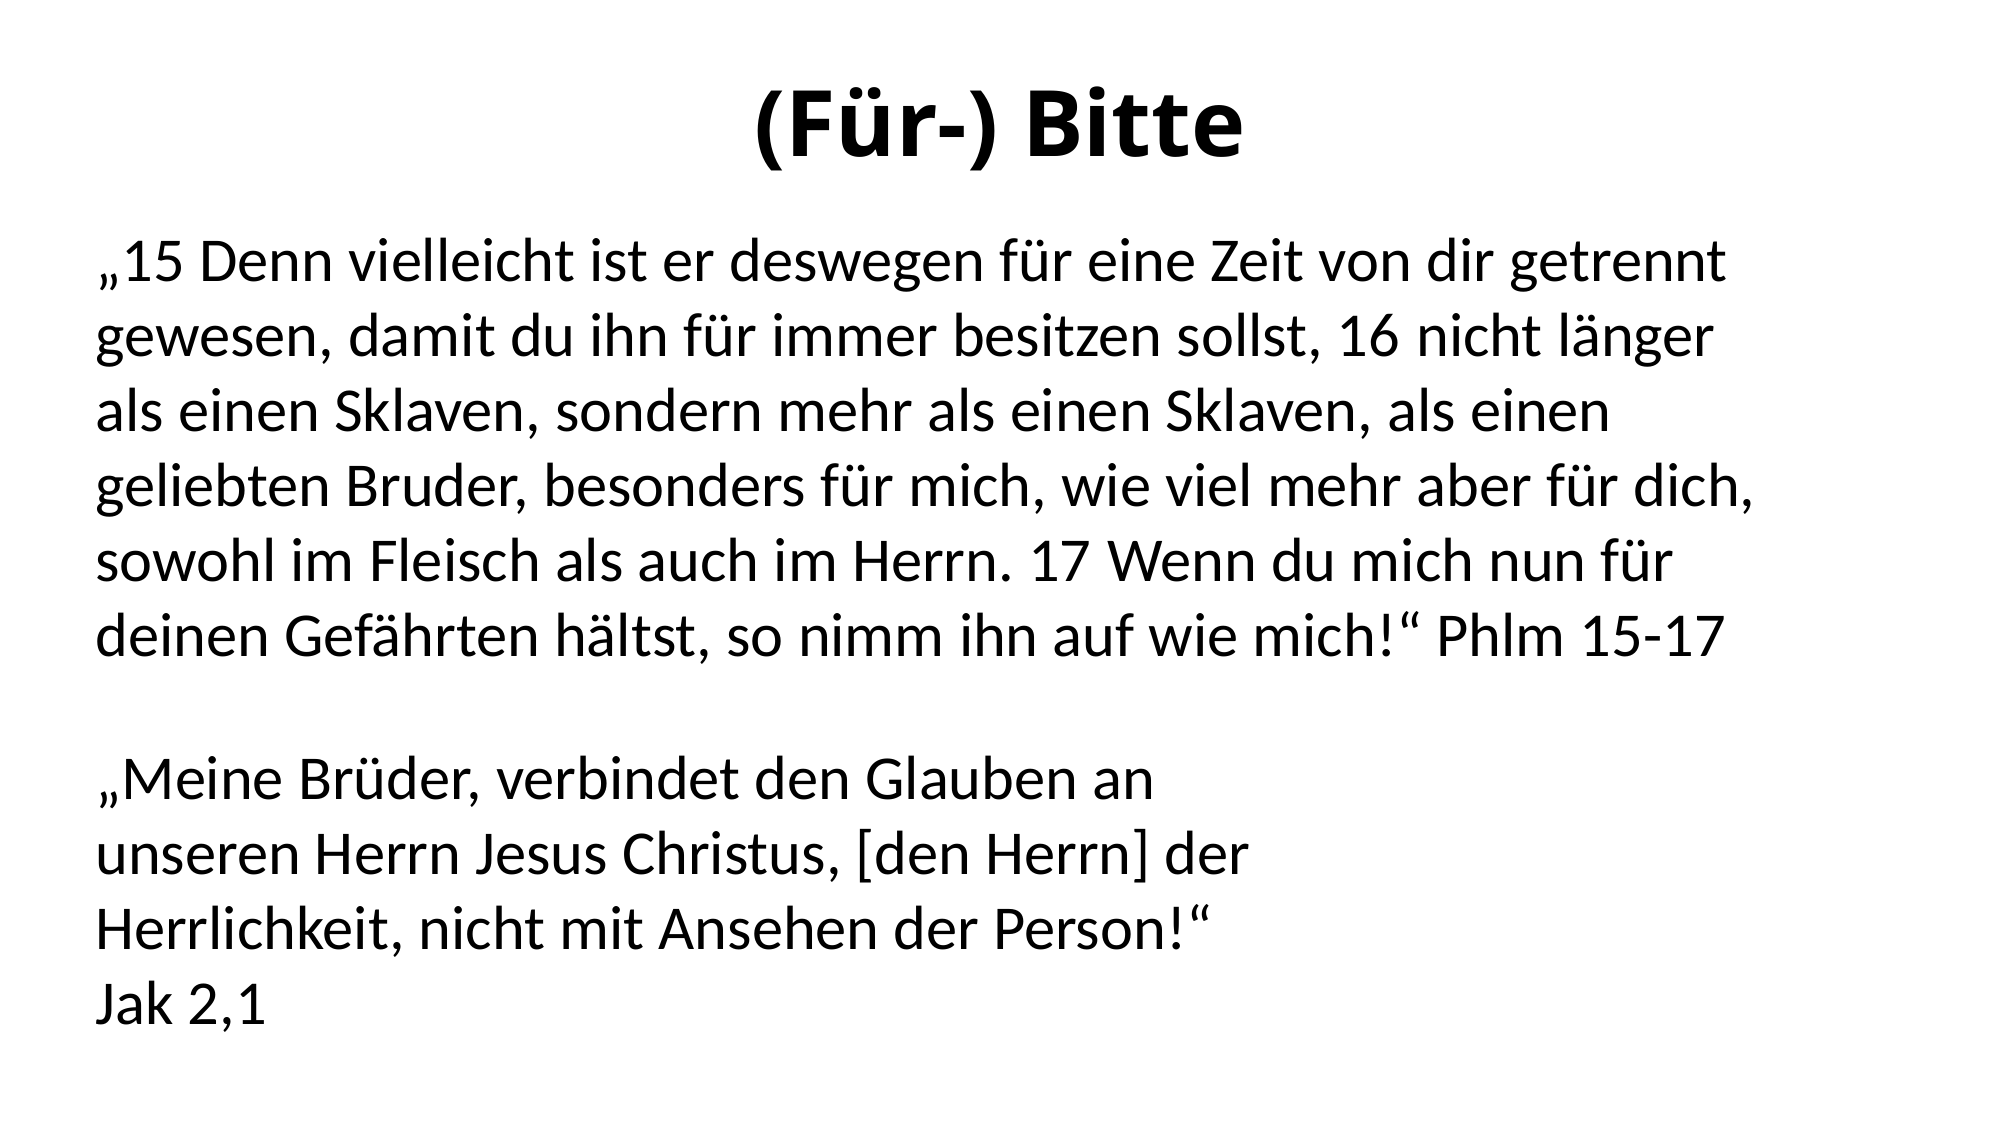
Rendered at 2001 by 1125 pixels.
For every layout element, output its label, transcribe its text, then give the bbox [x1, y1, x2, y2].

text_box „15 Denn vielleicht ist er deswegen für eine Zeit von dir getrennt gewesen, damit du ihn für immer besitzen sollst, 16 nicht länger als einen Sklaven, sondern mehr als einen Sklaven, als einen geliebten Bruder, besonders für mich, wie viel mehr aber für dich, sowohl im Fleisch als auch im Herrn. 17 Wenn du mich nun für deinen Gefährten hältst, so nimm ihn auf wie mich!“ Phlm 15-17 [80, 211, 1806, 677]
title (Für-) Bitte [137, 59, 1863, 194]
text_box „Meine Brüder, verbindet den Glauben an unseren Herrn Jesus Christus, [den Herrn] der Herrlichkeit, nicht mit Ansehen der Person!“ Jak 2,1 [80, 729, 1269, 1044]
